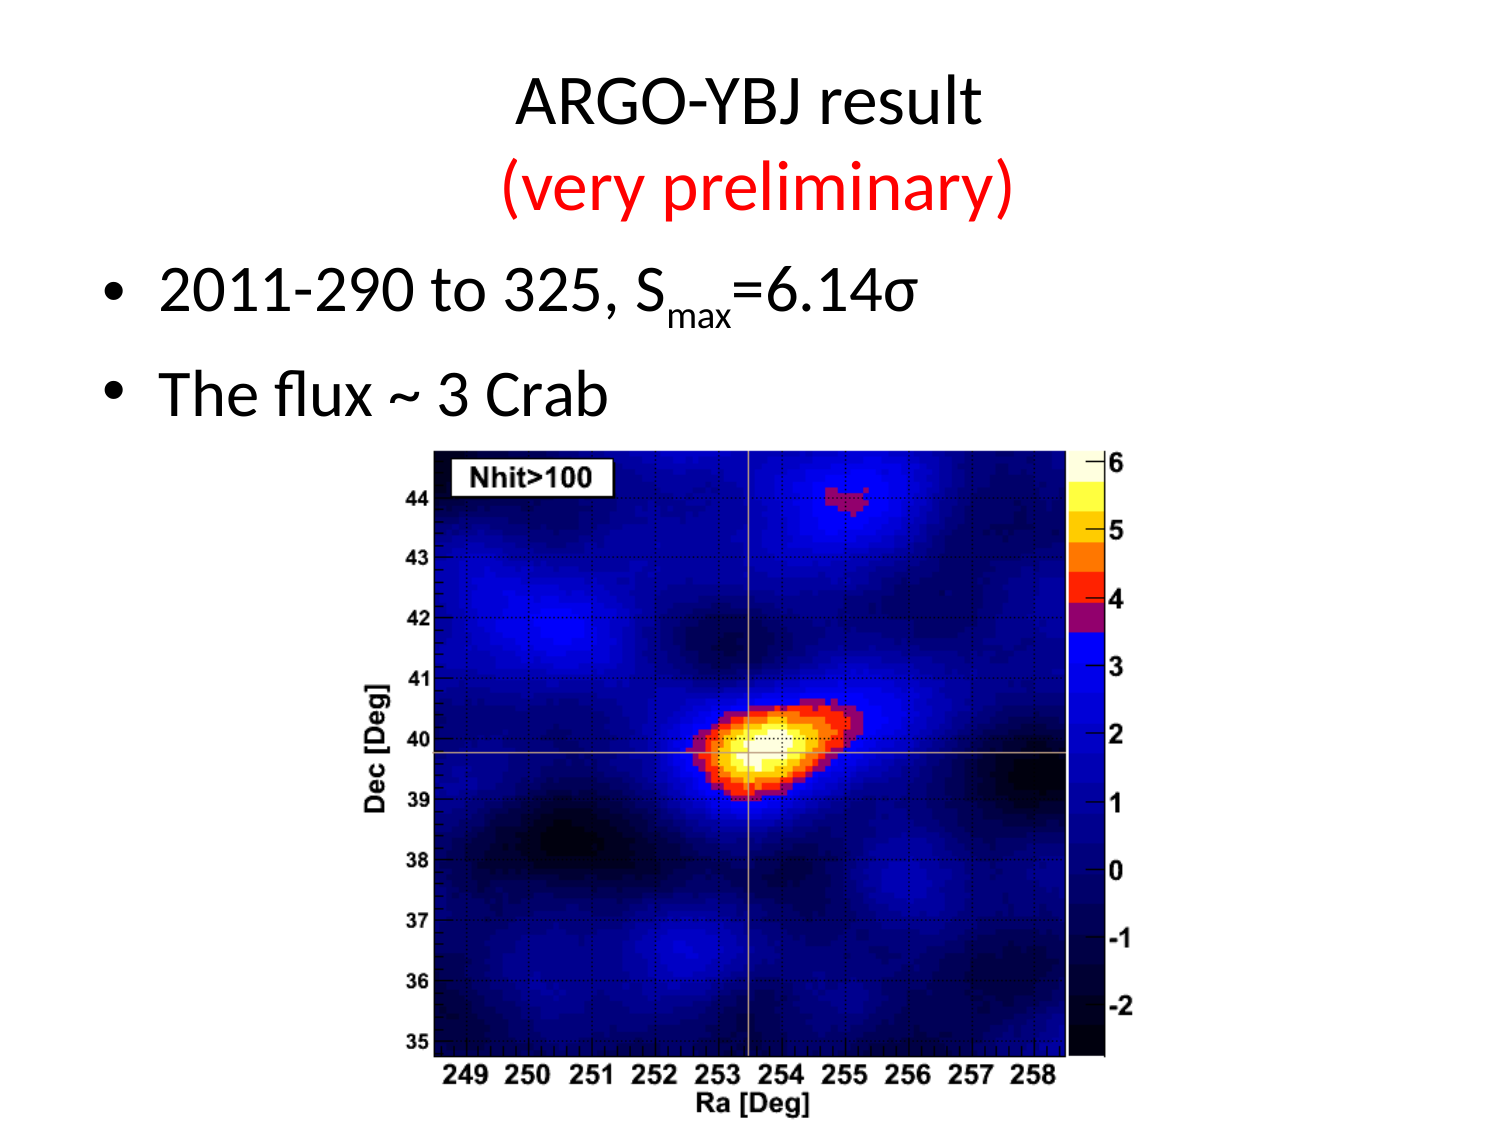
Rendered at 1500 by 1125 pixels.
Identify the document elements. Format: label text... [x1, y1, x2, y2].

picture [362, 429, 1138, 1125]
title ARGO-YBJ result (very preliminary) [75, 45, 1425, 233]
list 2011-290 to 325, Smax=6.14σ The flux ~ 3 Crab [87, 237, 1438, 438]
